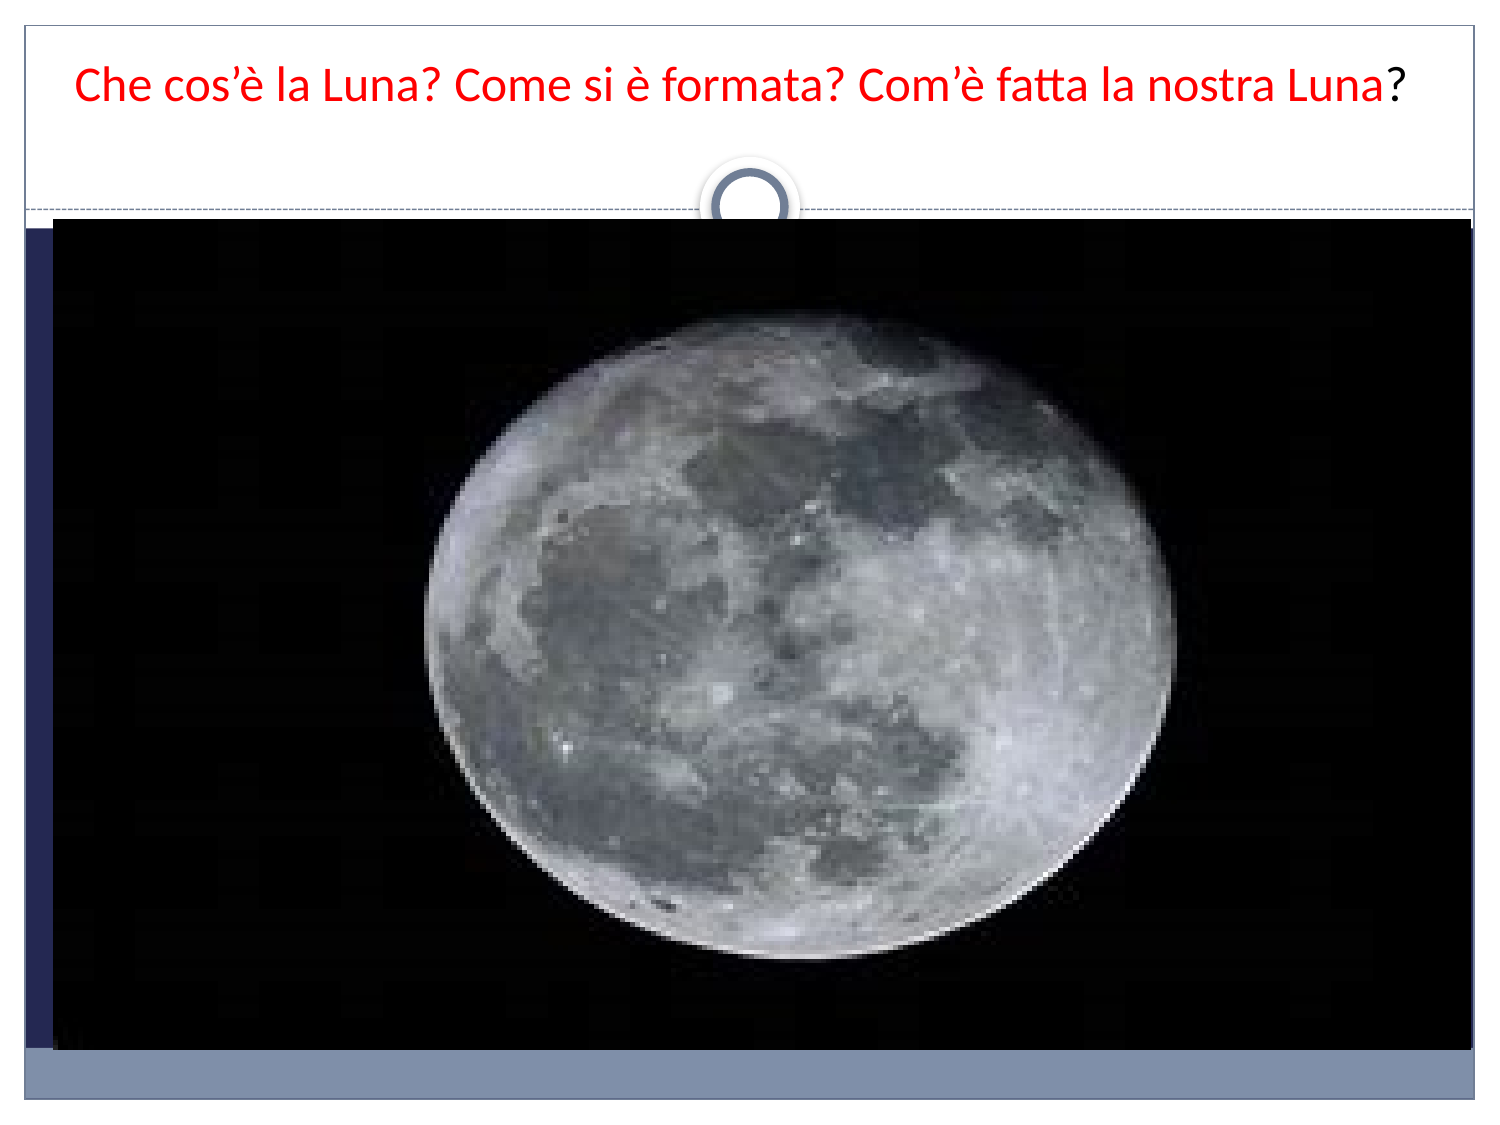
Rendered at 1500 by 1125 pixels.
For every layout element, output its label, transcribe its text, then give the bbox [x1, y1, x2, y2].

title Che cos’è la Luna? Come si è formata? Com’è fatta la nostra Luna? [41, 54, 1442, 179]
picture [52, 219, 1471, 1050]
